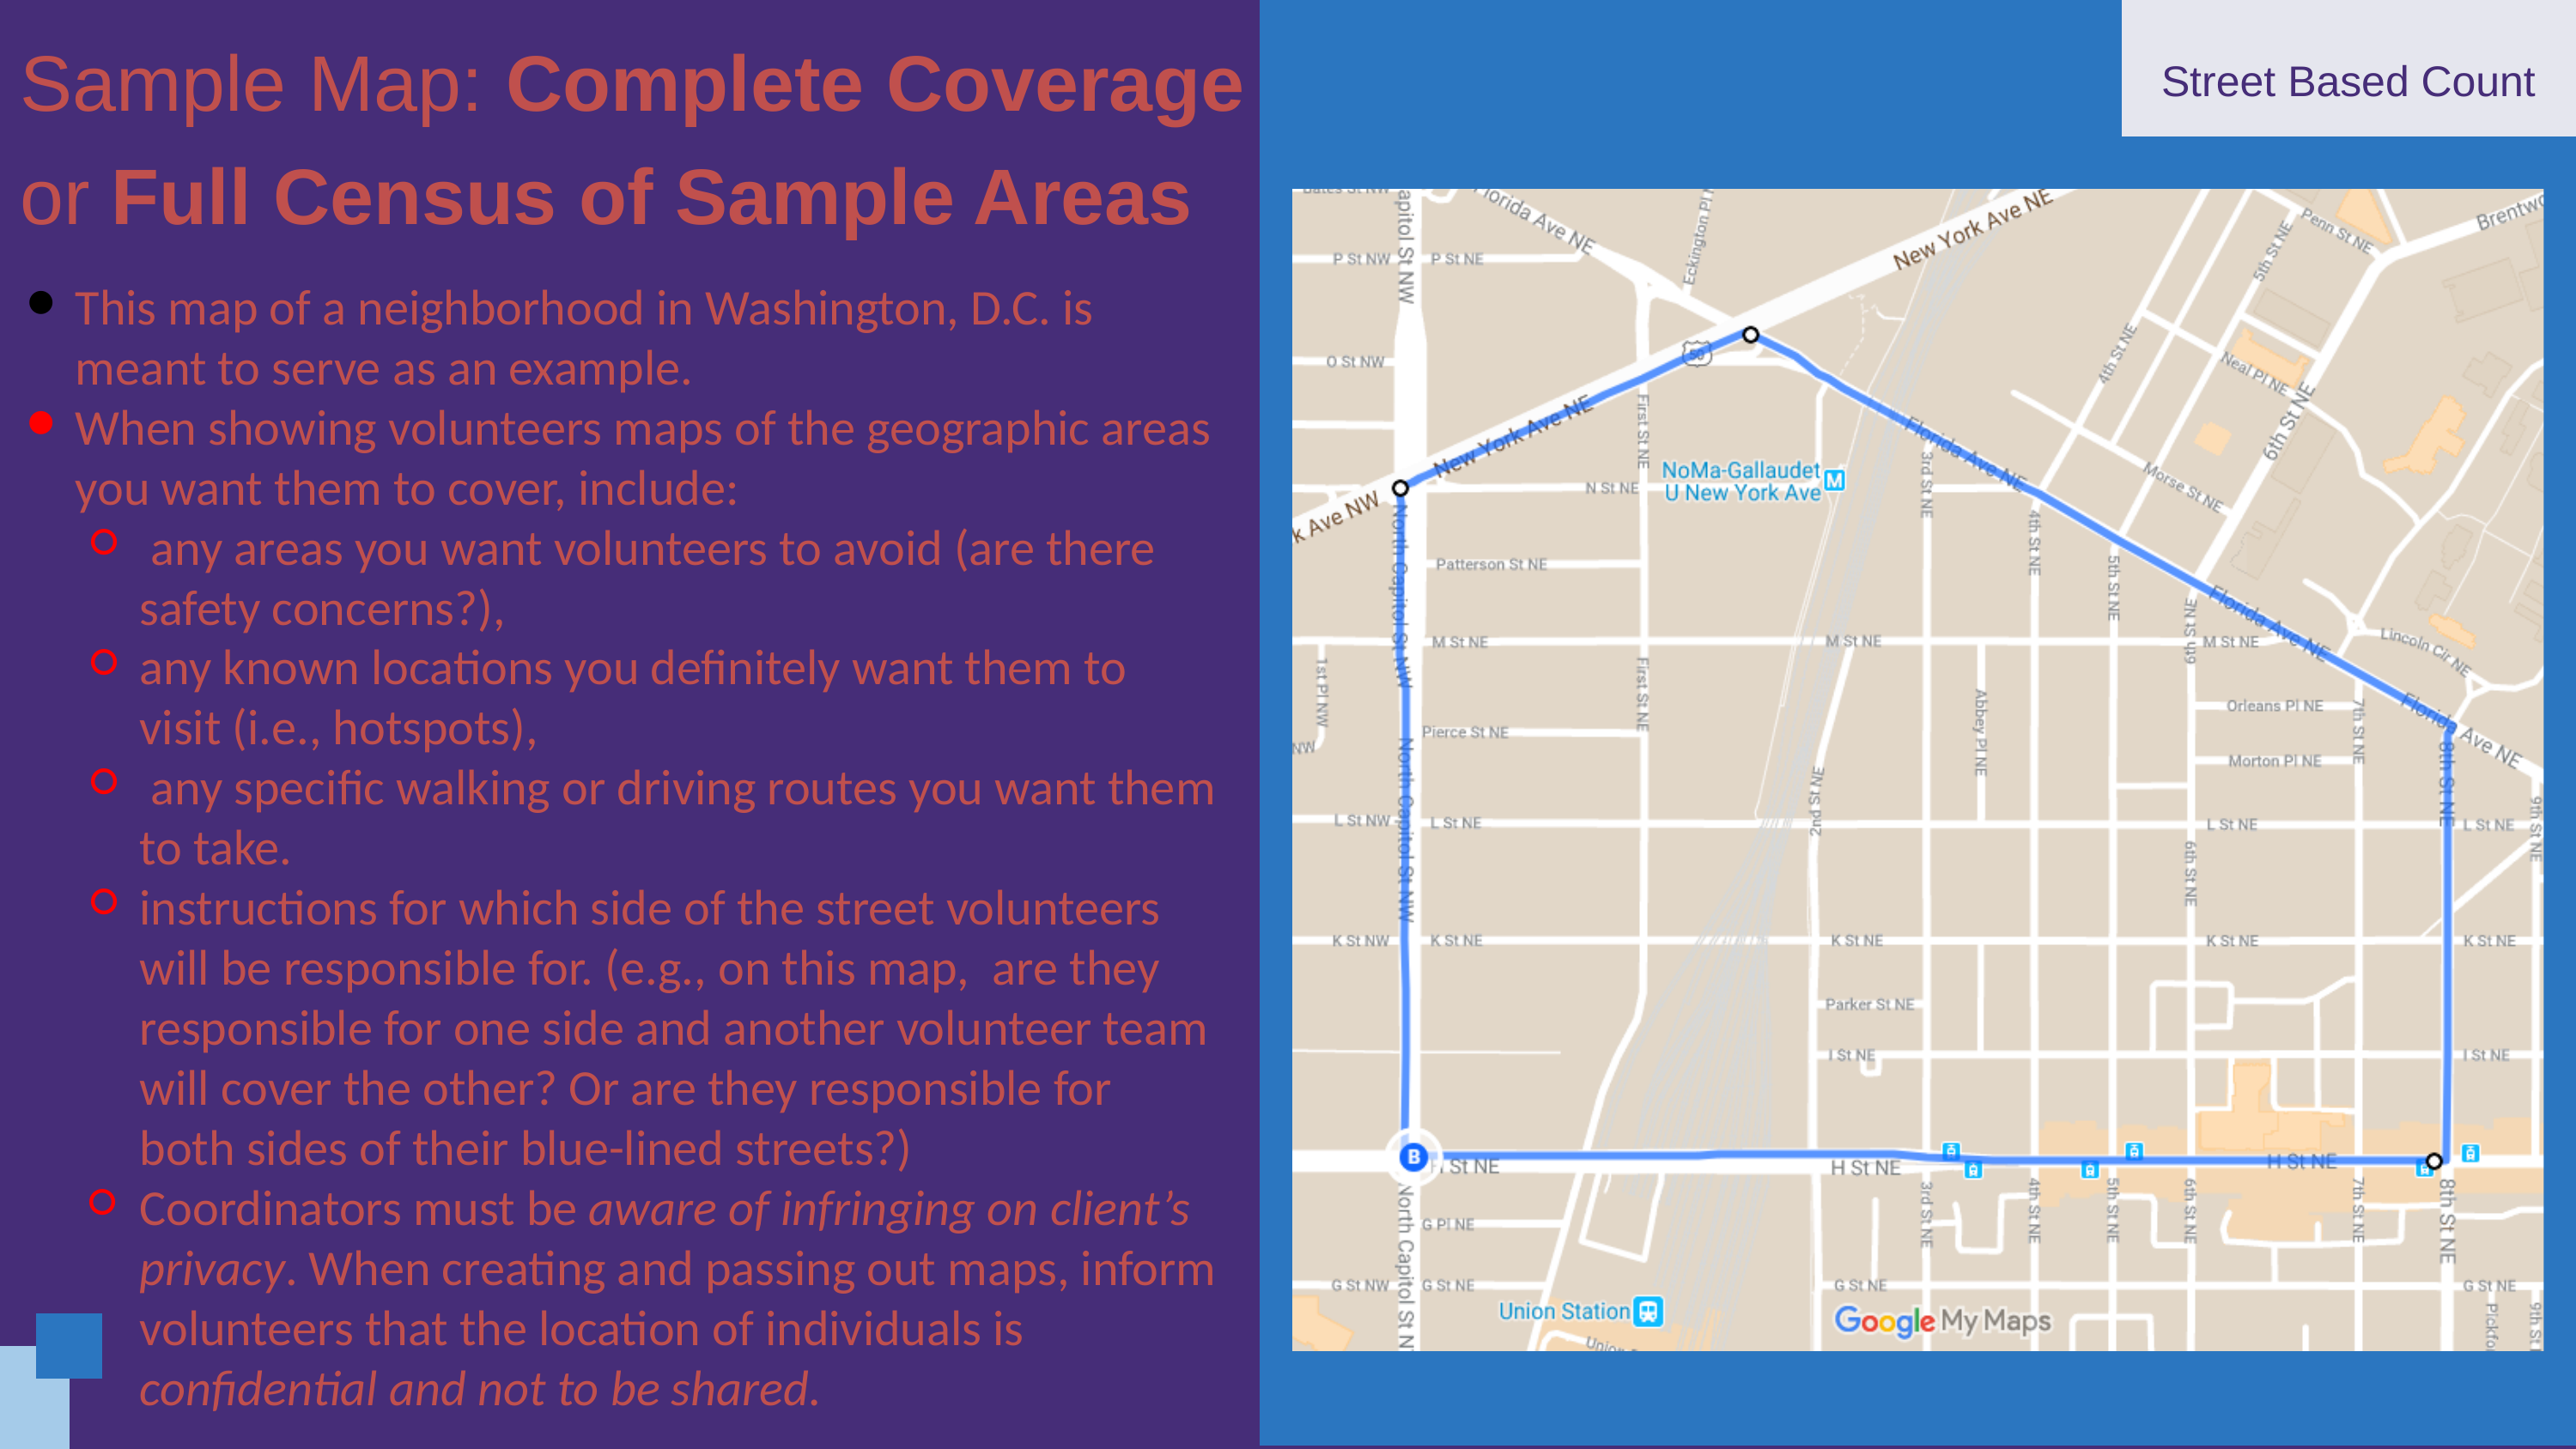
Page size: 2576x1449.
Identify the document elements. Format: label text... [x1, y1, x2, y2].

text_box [1259, 0, 2576, 1446]
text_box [0, 1313, 103, 1449]
text_box This map of a neighborhood in Washington, D.C. is meant to serve as an example. When showing volunteers maps of the geographic areas you want them to cover, include: any areas you want volunteers to avoid (are there safety concerns?), any known locations you definitely want them to visit (i.e., hotspots), any specific walking or driving routes you want them to take. instructions for which side of the street volunteers will be responsible for. (e.g., on this map, are they responsible for one side and another volunteer team will cover the other? Or are they responsible for both sides of their blue-lined streets?) Coordinators must be aware of infringing on client’s privacy. When creating and passing out maps, inform volunteers that the location of individuals is confidential and not to be shared. [10, 274, 1218, 1449]
picture [1291, 189, 2544, 1352]
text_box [2121, 0, 2576, 435]
text_box Sample Map: Complete Coverage or Full Census of Sample Areas [20, 13, 1255, 240]
